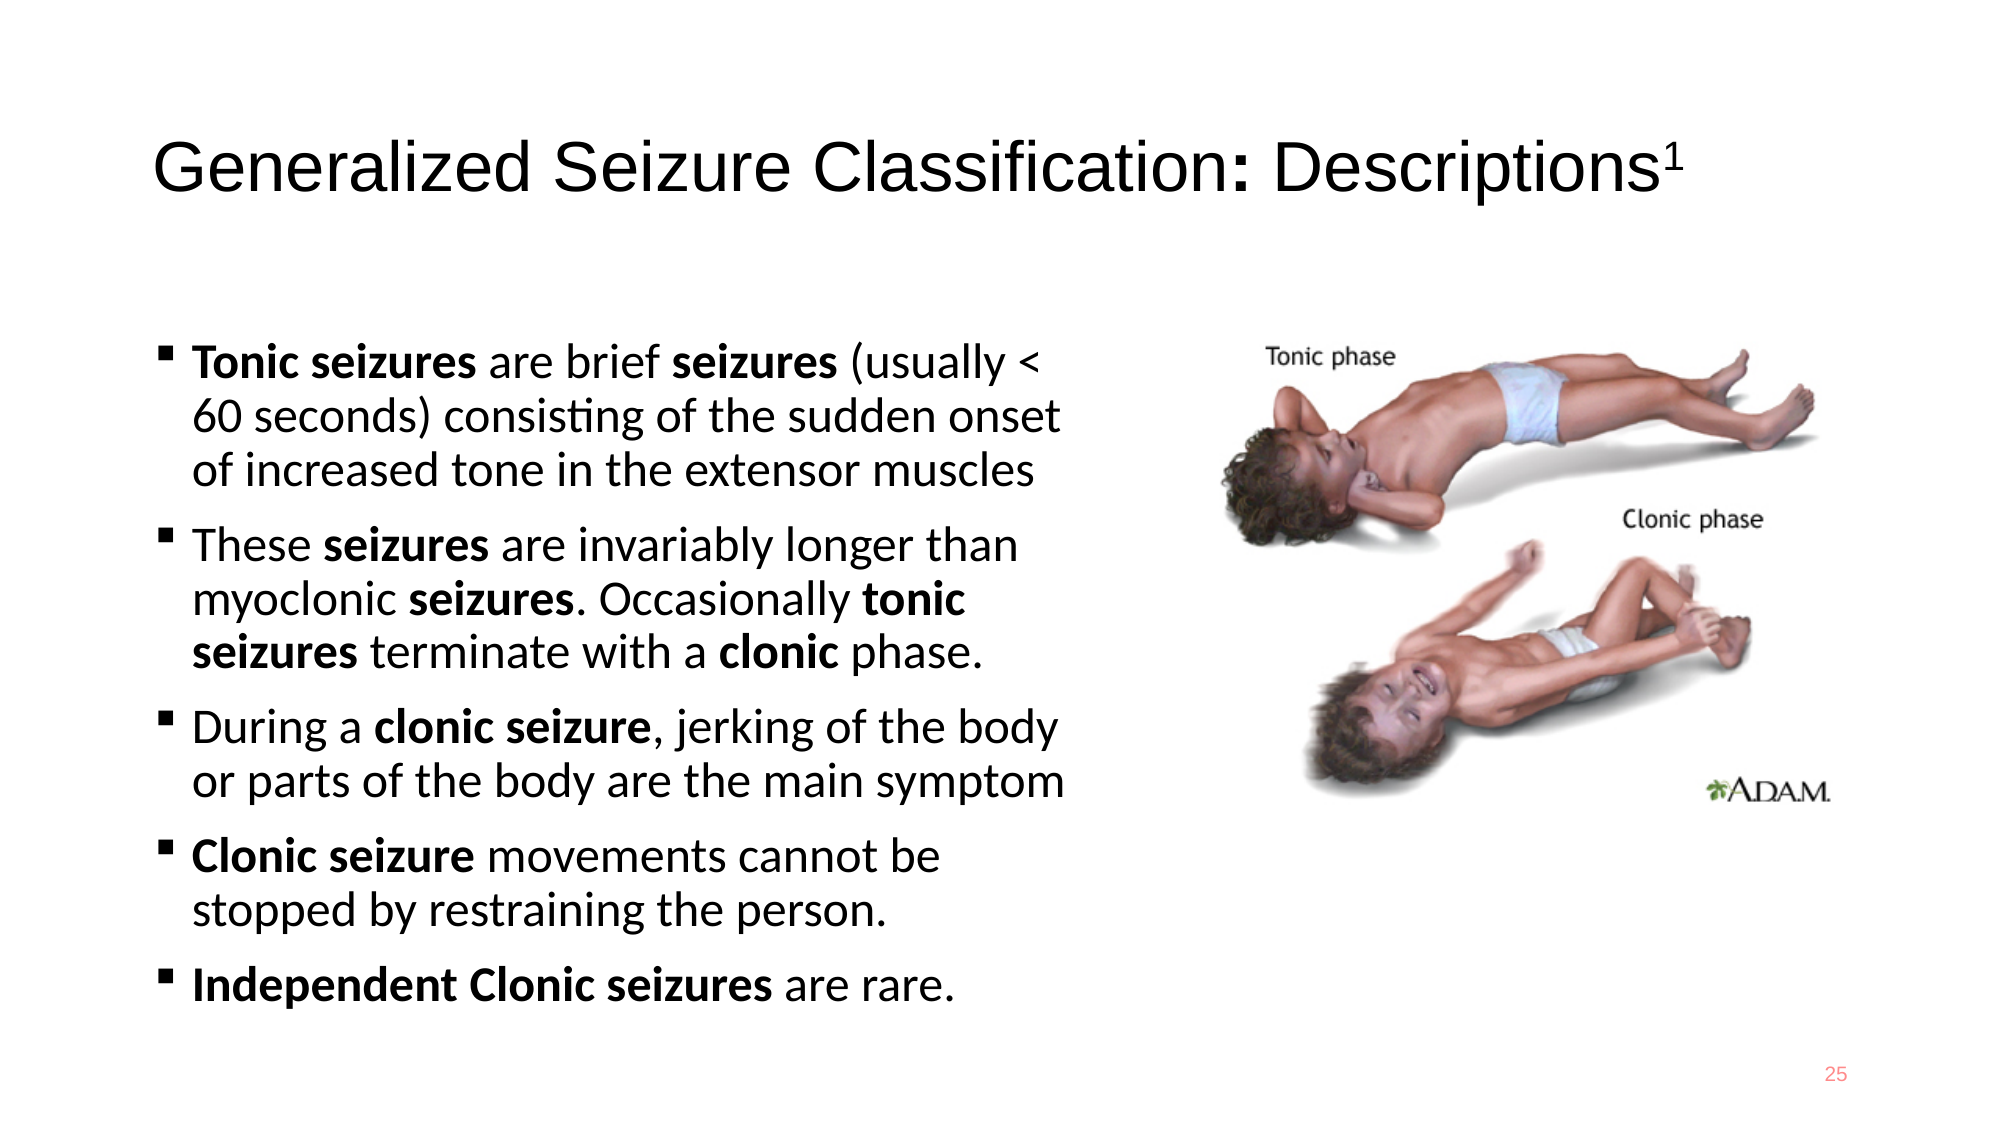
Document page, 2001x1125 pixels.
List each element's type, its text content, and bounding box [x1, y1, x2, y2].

list Tonic seizures are brief seizures (usually < 60 seconds) consisting of the sudden onset of increased tone in the extensor muscles These seizures are invariably longer than myoclonic seizures. Occasionally tonic seizures terminate with a clonic phase. During a clonic seizure, jerking of the body or parts of the body are the main symptom Clonic seizure movements cannot be stopped by restraining the person. Independent Clonic seizures are rare. [131, 246, 1114, 990]
title Generalized Seizure Classification: Descriptions1 [137, 59, 1863, 278]
picture [1208, 304, 1834, 805]
slide_number 25 [1412, 1042, 1863, 1103]
